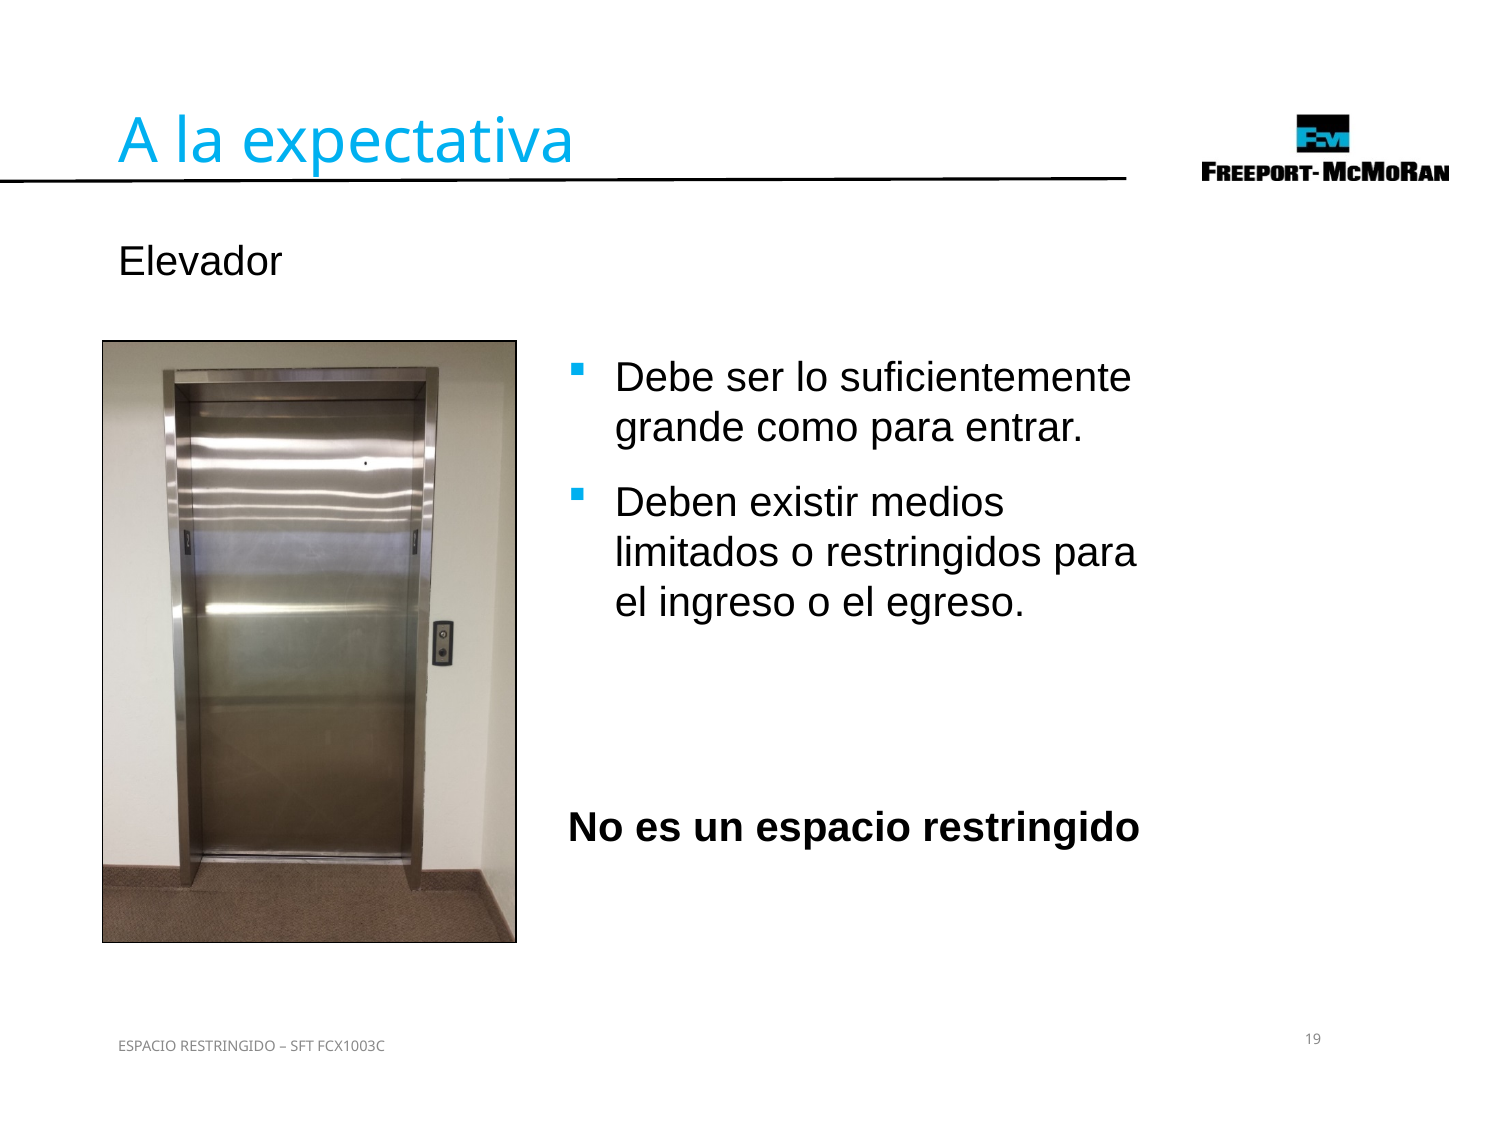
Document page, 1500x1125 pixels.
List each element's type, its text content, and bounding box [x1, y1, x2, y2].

footer ESPACIO RESTRINGIDO – SFT FCX1003C [103, 1015, 1004, 1076]
picture [1202, 113, 1449, 181]
list A la expectativa [103, 101, 1127, 227]
list Elevador [103, 226, 1138, 996]
slide_number 19 [1126, 1010, 1500, 1070]
text_box Debe ser lo suficientemente grande como para entrar. Deben existir medios limitados o restringidos para el ingreso o el egreso. No es un espacio restringido [553, 341, 1172, 857]
picture [103, 341, 516, 942]
